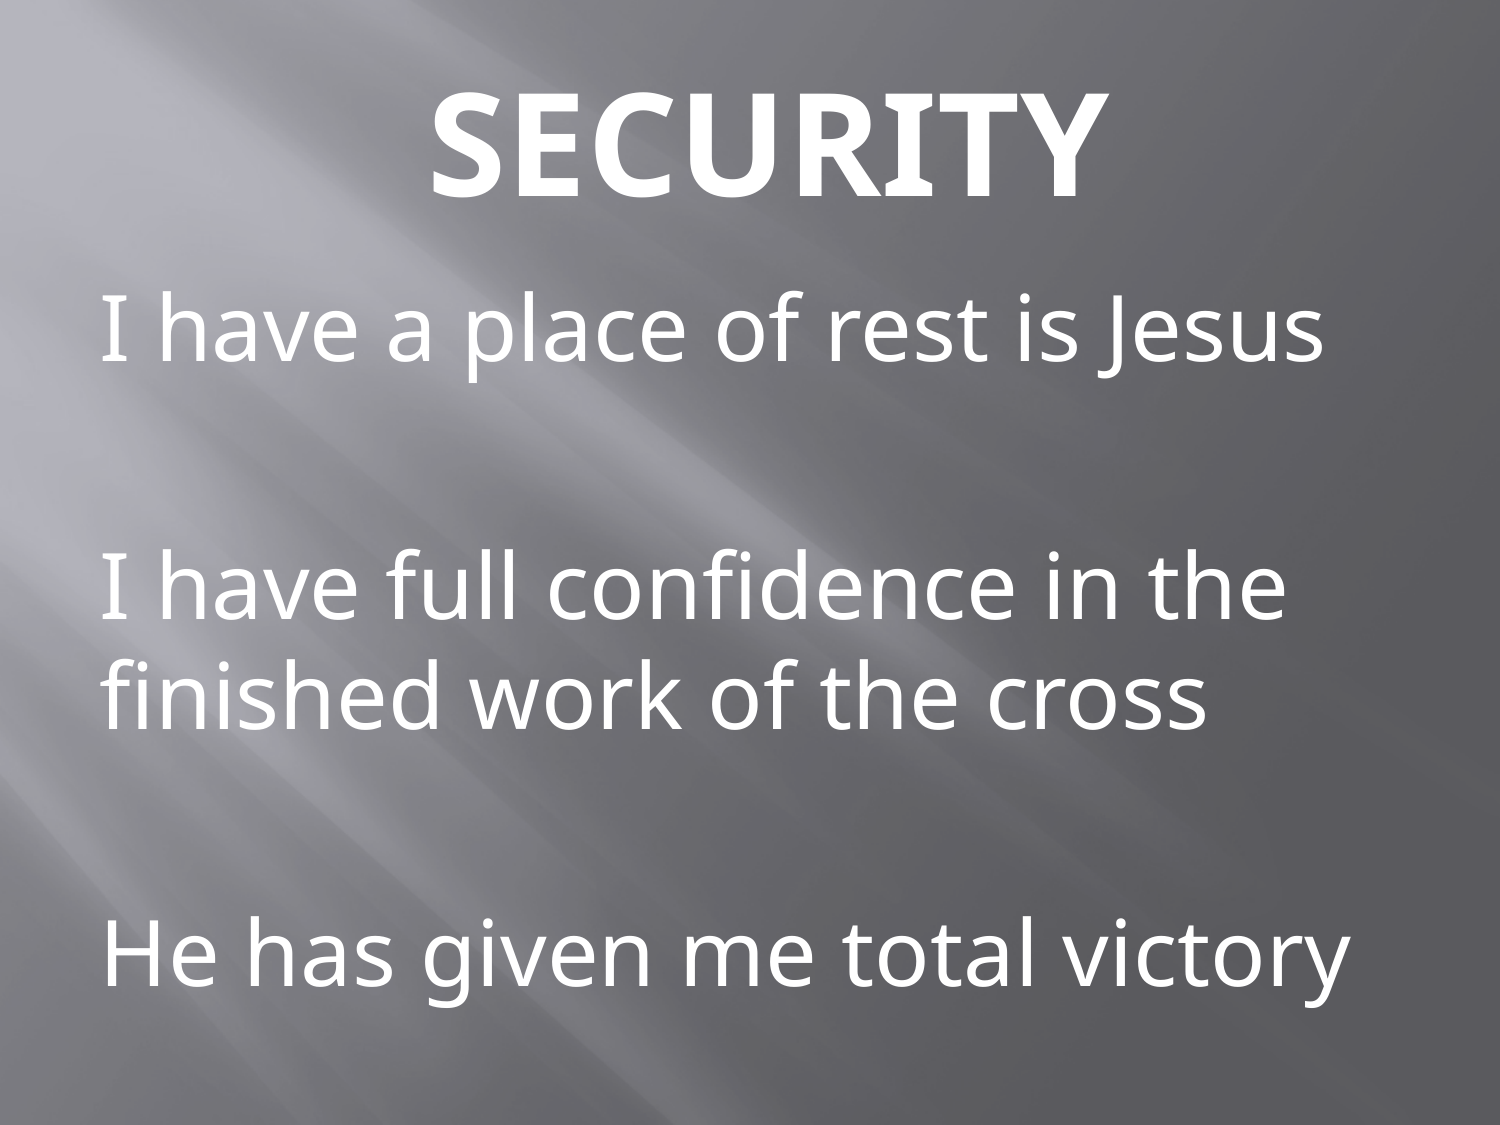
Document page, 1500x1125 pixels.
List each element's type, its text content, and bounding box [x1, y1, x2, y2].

list I have a place of rest is Jesus I have full confidence in the finished work of the cross He has given me total victory [75, 262, 1425, 1035]
title SECURITY [75, 45, 1425, 233]
